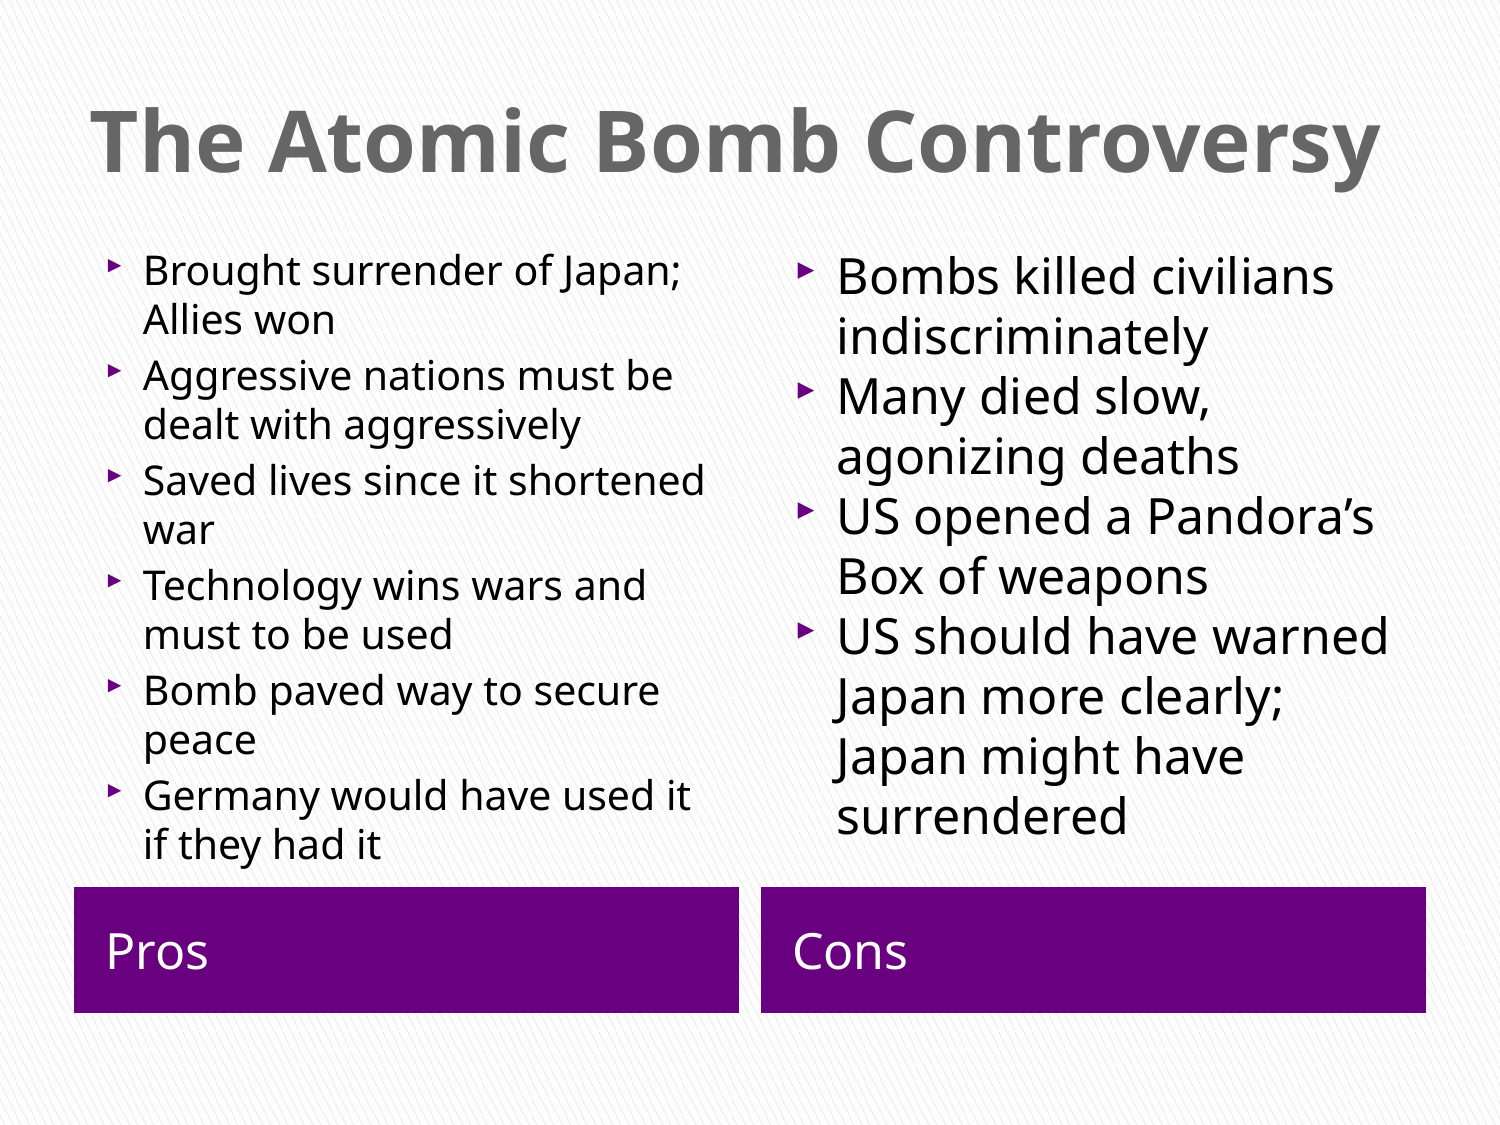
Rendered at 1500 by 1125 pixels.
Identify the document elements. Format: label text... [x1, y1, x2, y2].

list Brought surrender of Japan; Allies won Aggressive nations must be dealt with aggressively Saved lives since it shortened war Technology wins wars and must to be used Bomb paved way to secure peace Germany would have used it if they had it [75, 236, 738, 884]
list Pros [74, 887, 739, 1013]
title The Atomic Bomb Controversy [75, 44, 1425, 233]
list Bombs killed civilians indiscriminately Many died slow, agonizing deaths US opened a Pandora’s Box of weapons US should have warned Japan more clearly; Japan might have surrendered [761, 236, 1425, 884]
list Cons [761, 887, 1426, 1013]
